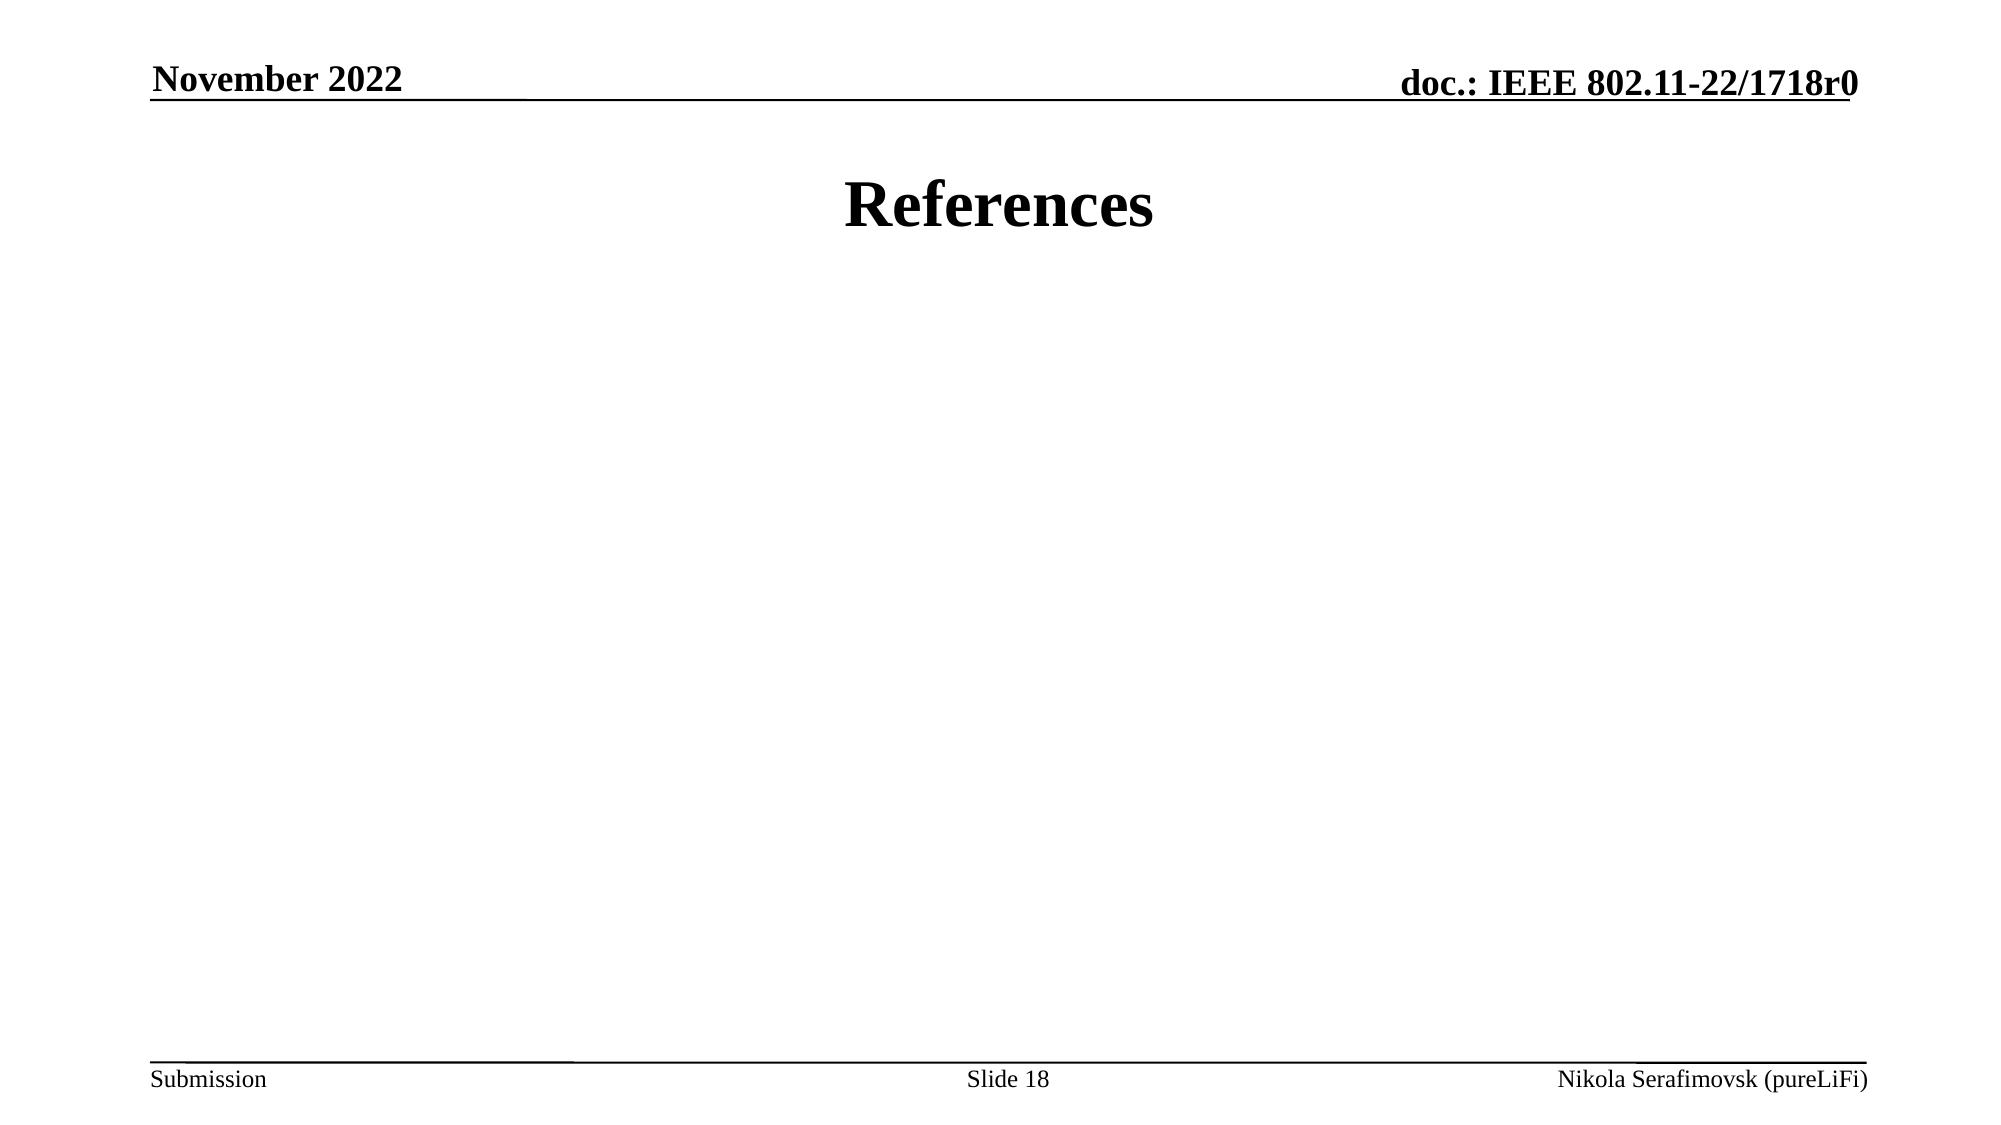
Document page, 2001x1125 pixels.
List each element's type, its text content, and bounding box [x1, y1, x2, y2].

slide_number Slide 18 [950, 1061, 1067, 1123]
title References [149, 112, 1850, 288]
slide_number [152, 54, 563, 100]
footer Nikola Serafimovsk (pureLiFi) [1171, 1061, 1869, 1093]
